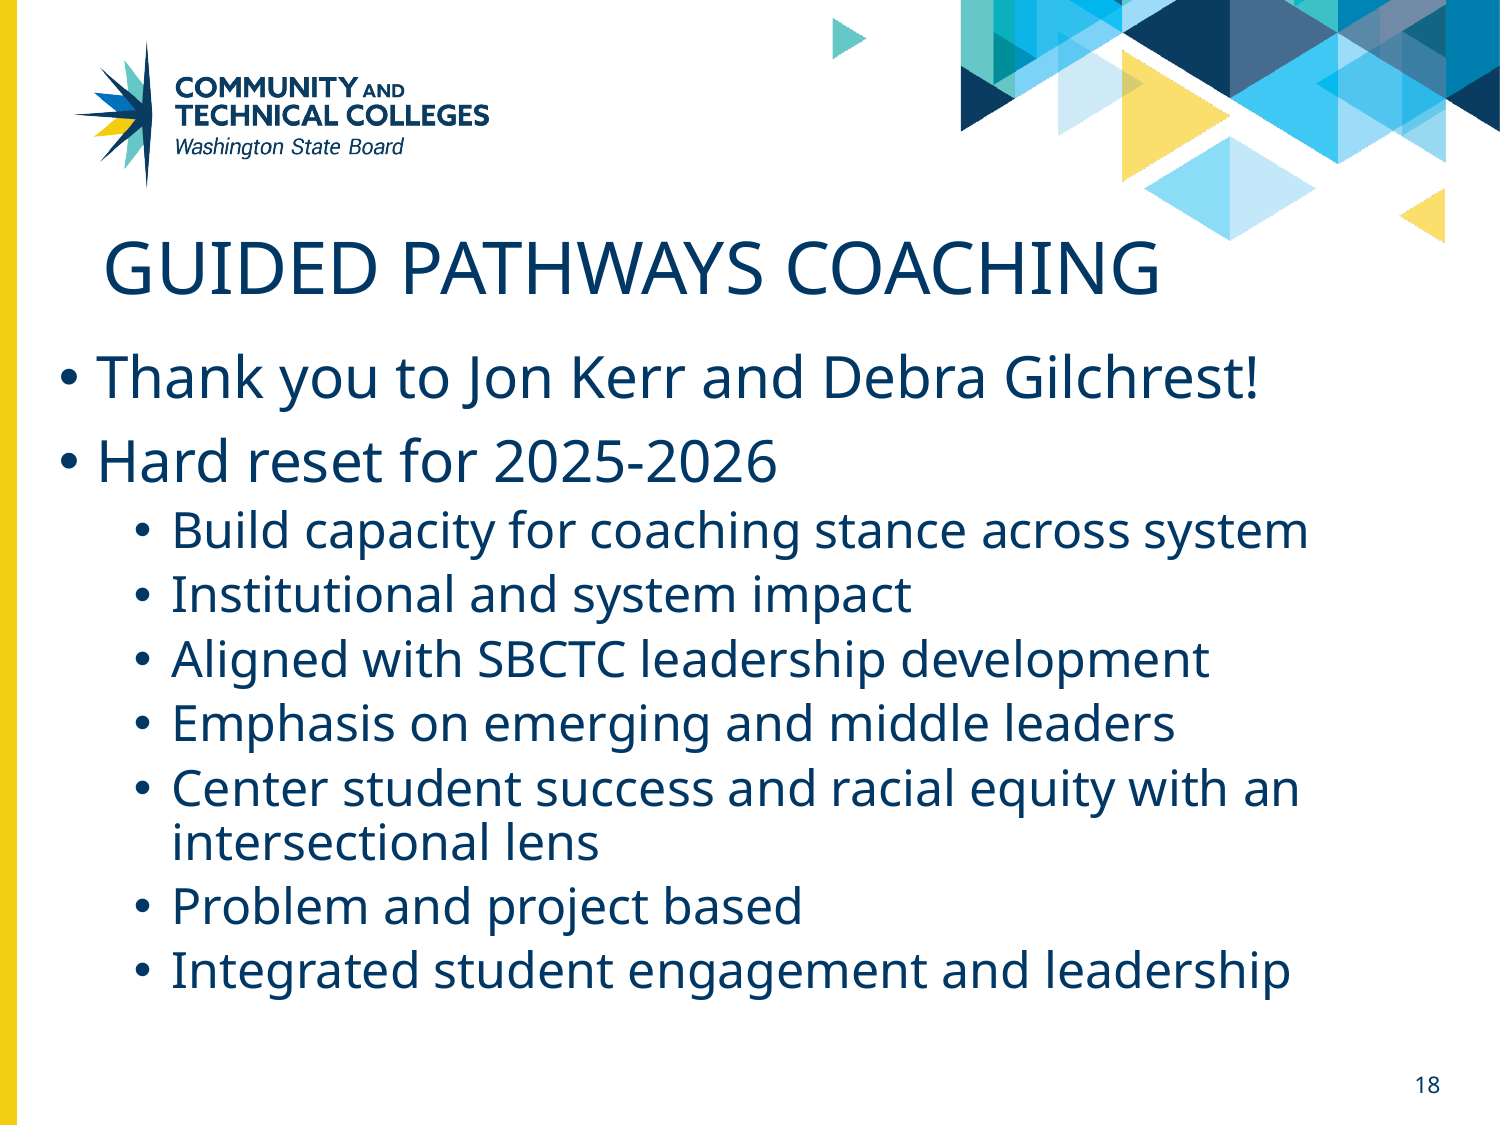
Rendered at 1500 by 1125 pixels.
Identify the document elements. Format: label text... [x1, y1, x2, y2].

title Guided Pathways coaching [88, 224, 1456, 340]
picture [832, 0, 1500, 243]
list Thank you to Jon Kerr and Debra Gilchrest! Hard reset for 2025-2026 Build capacity for coaching stance across system Institutional and system impact Aligned with SBCTC leadership development Emphasis on emerging and middle leaders Center student success and racial equity with an intersectional lens Problem and project based Integrated student engagement and leadership [44, 340, 1500, 1013]
slide_number 18 [1378, 1063, 1456, 1103]
picture [17, 25, 557, 228]
